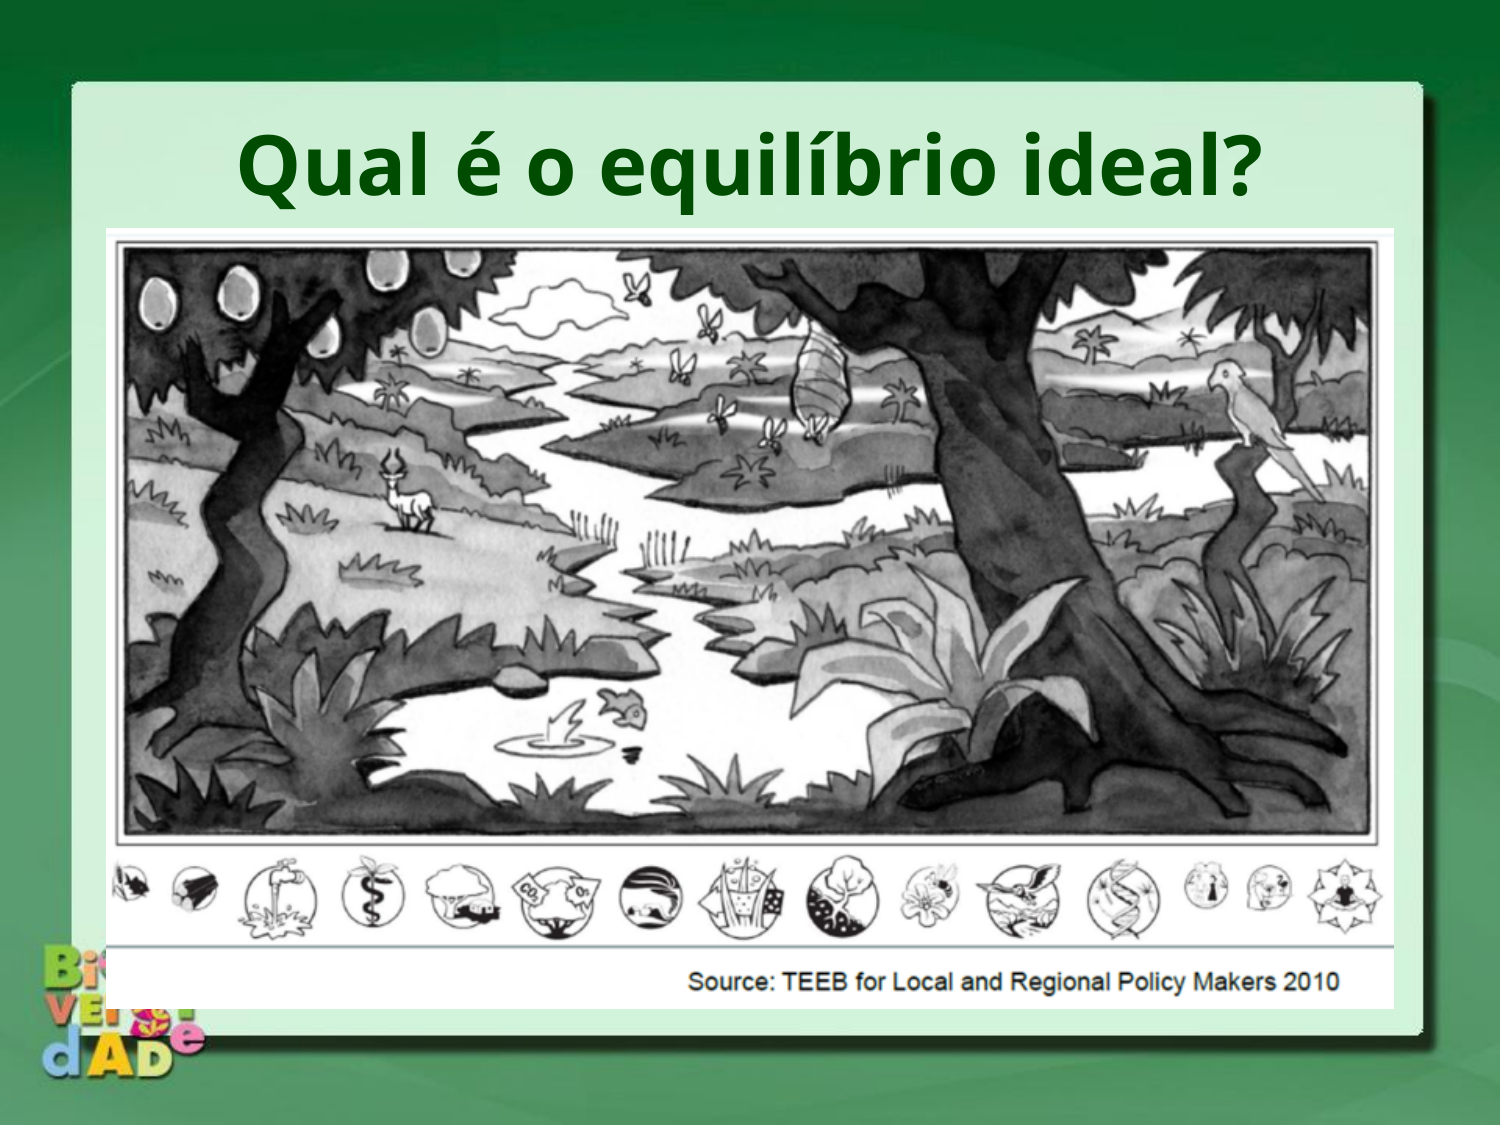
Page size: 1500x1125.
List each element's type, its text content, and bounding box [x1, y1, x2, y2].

text_box Qual é o equilíbrio ideal? [41, 104, 1459, 220]
picture [0, 0, 1500, 1125]
